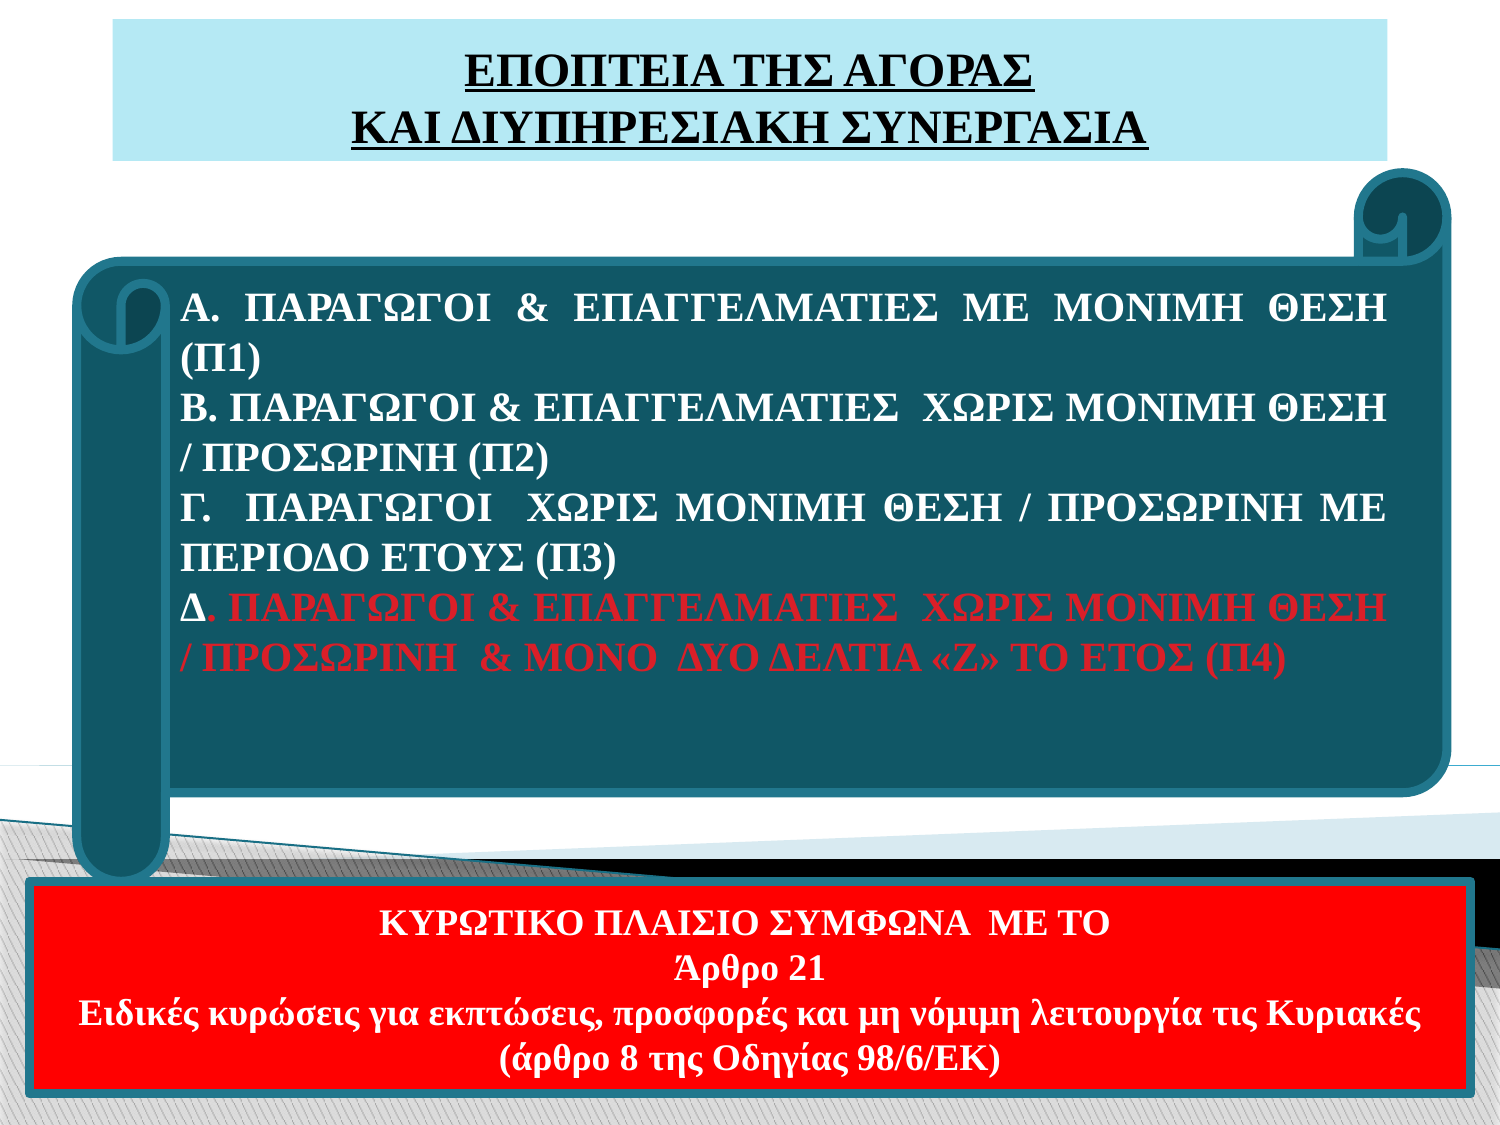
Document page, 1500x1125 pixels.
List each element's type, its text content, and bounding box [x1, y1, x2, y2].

title ΕΠΟΠΤΕΙΑ ΤΗΣ ΑΓΟΡΑΣ ΚΑΙ ΔΙΥΠΗΡΕΣΙΑΚΗ ΣΥΝΕΡΓΑΣΙΑ [112, 19, 1388, 161]
picture [1475, 949, 1500, 989]
text_box Α. ΠΑΡΑΓΩΓΟΙ & ΕΠΑΓΓΕΛΜΑΤΙΕΣ ΜΕ ΜΟΝΙΜΗ ΘΕΣΗ (Π1) Β. ΠΑΡΑΓΩΓΟΙ & ΕΠΑΓΓΕΛΜΑΤΙΕΣ ΧΩΡΙΣ ΜΟΝΙΜΗ ΘΕΣΗ / ΠΡΟΣΩΡΙΝΗ (Π2) Γ. ΠΑΡΑΓΩΓΟΙ ΧΩΡΙΣ ΜΟΝΙΜΗ ΘΕΣΗ / ΠΡΟΣΩΡΙΝΗ ΜΕ ΠΕΡΙΟΔΟ ΕΤΟΥΣ (Π3) Δ. ΠΑΡΑΓΩΓΟΙ & ΕΠΑΓΓΕΛΜΑΤΙΕΣ ΧΩΡΙΣ ΜΟΝΙΜΗ ΘΕΣΗ / ΠΡΟΣΩΡΙΝΗ & ΜΟΝΟ ΔΥΟ ΔΕΛΤΙΑ «Ζ» ΤΟ ΕΤΟΣ (Π4) [72, 168, 1452, 877]
text_box ΚΥΡΩΤΙΚΟ ΠΛΑΙΣΙΟ ΣΥΜΦΩΝΑ ΜΕ ΤΟ Άρθρο 21 Ειδικές κυρώσεις για εκπτώσεις, προσφορές και μη νόμιμη λειτουργία τις Κυριακές (άρθρο 8 της Οδηγίας 98/6/ΕΚ) [25, 877, 1475, 1098]
picture [157, 859, 638, 877]
picture [5, 859, 80, 865]
